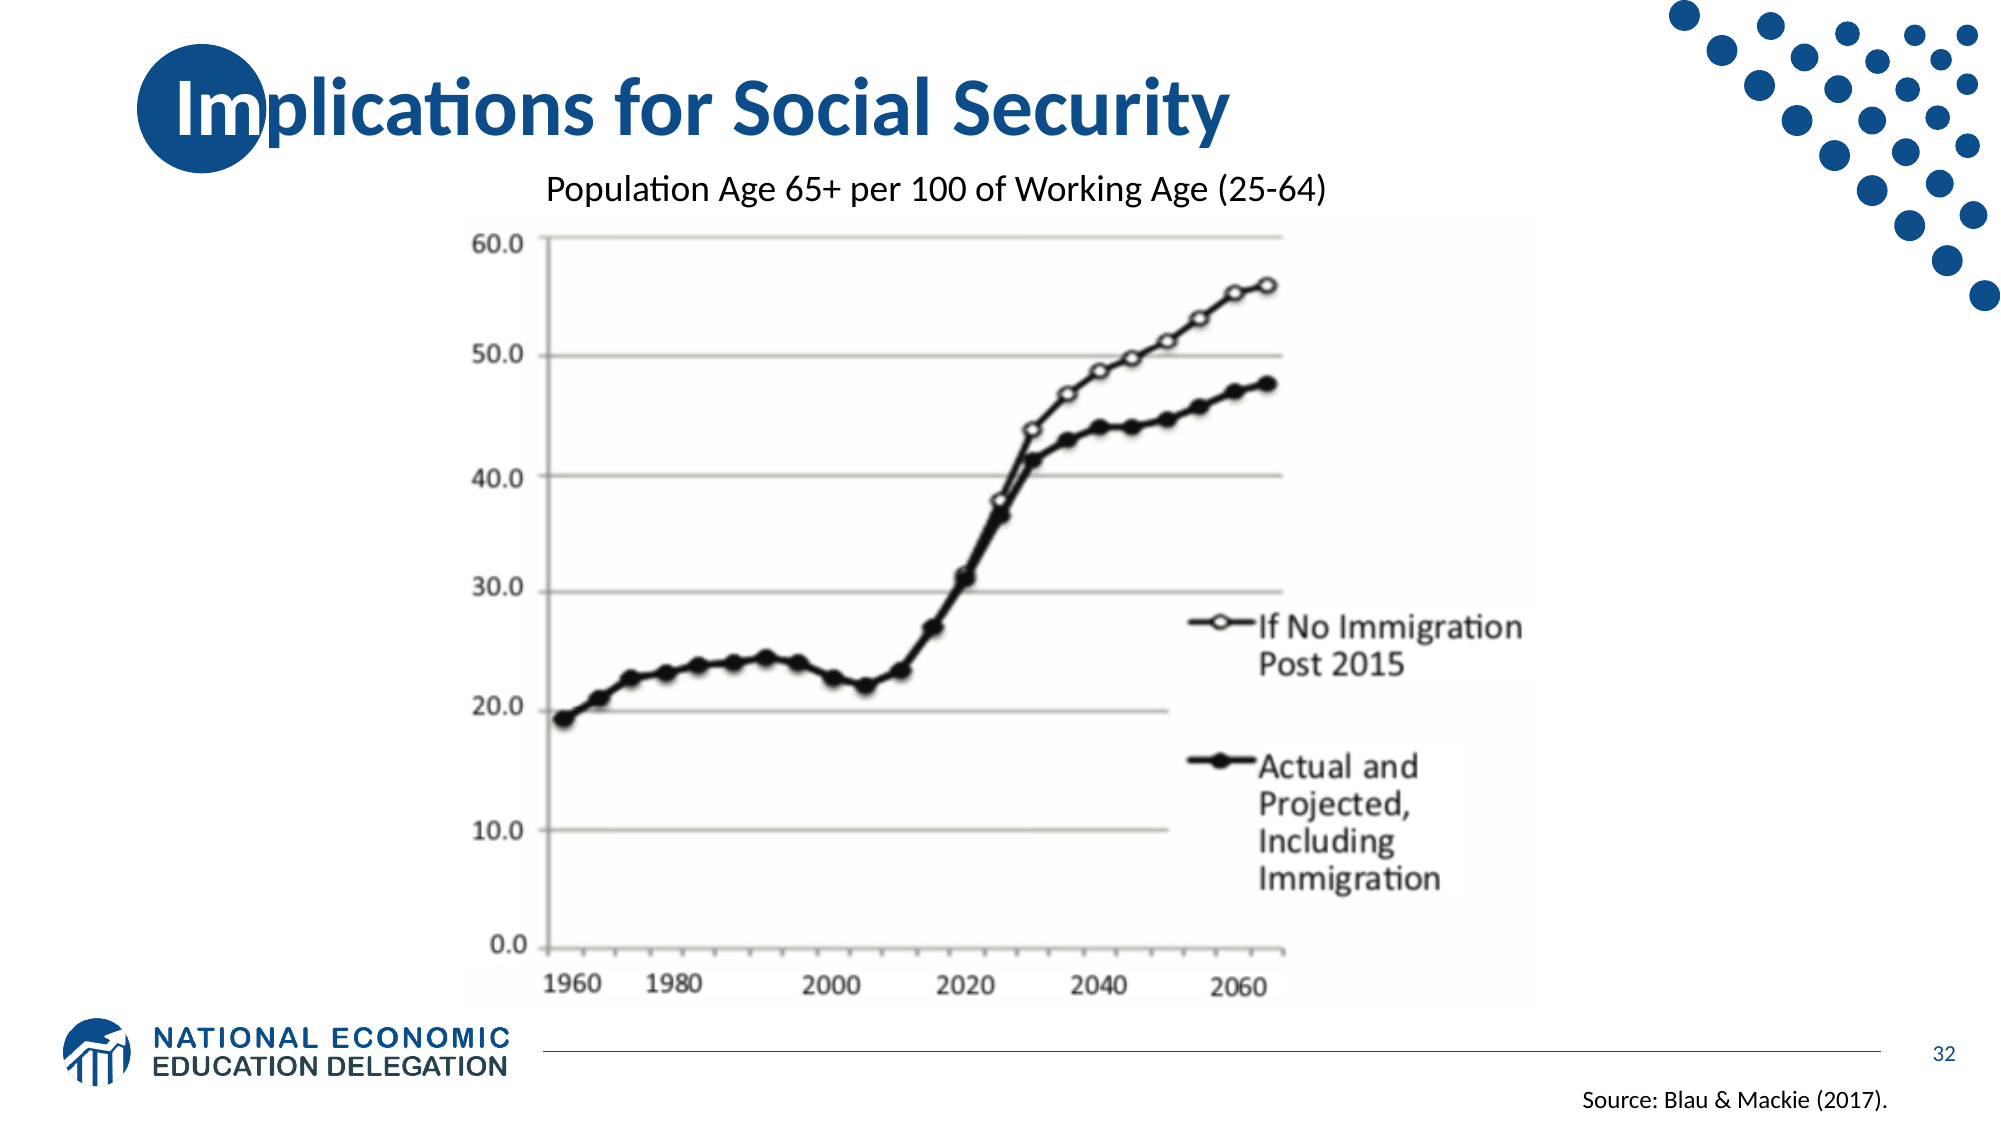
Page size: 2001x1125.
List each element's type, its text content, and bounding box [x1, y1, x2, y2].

title Implications for Social Security [140, 0, 1866, 218]
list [465, 217, 1535, 1005]
slide_number 32 [1521, 1022, 1972, 1082]
picture [55, 1013, 520, 1091]
text_box Source: Blau & Mackie (2017). [1567, 1076, 1904, 1121]
text_box Population Age 65+ per 100 of Working Age (25-64) [531, 156, 1343, 217]
